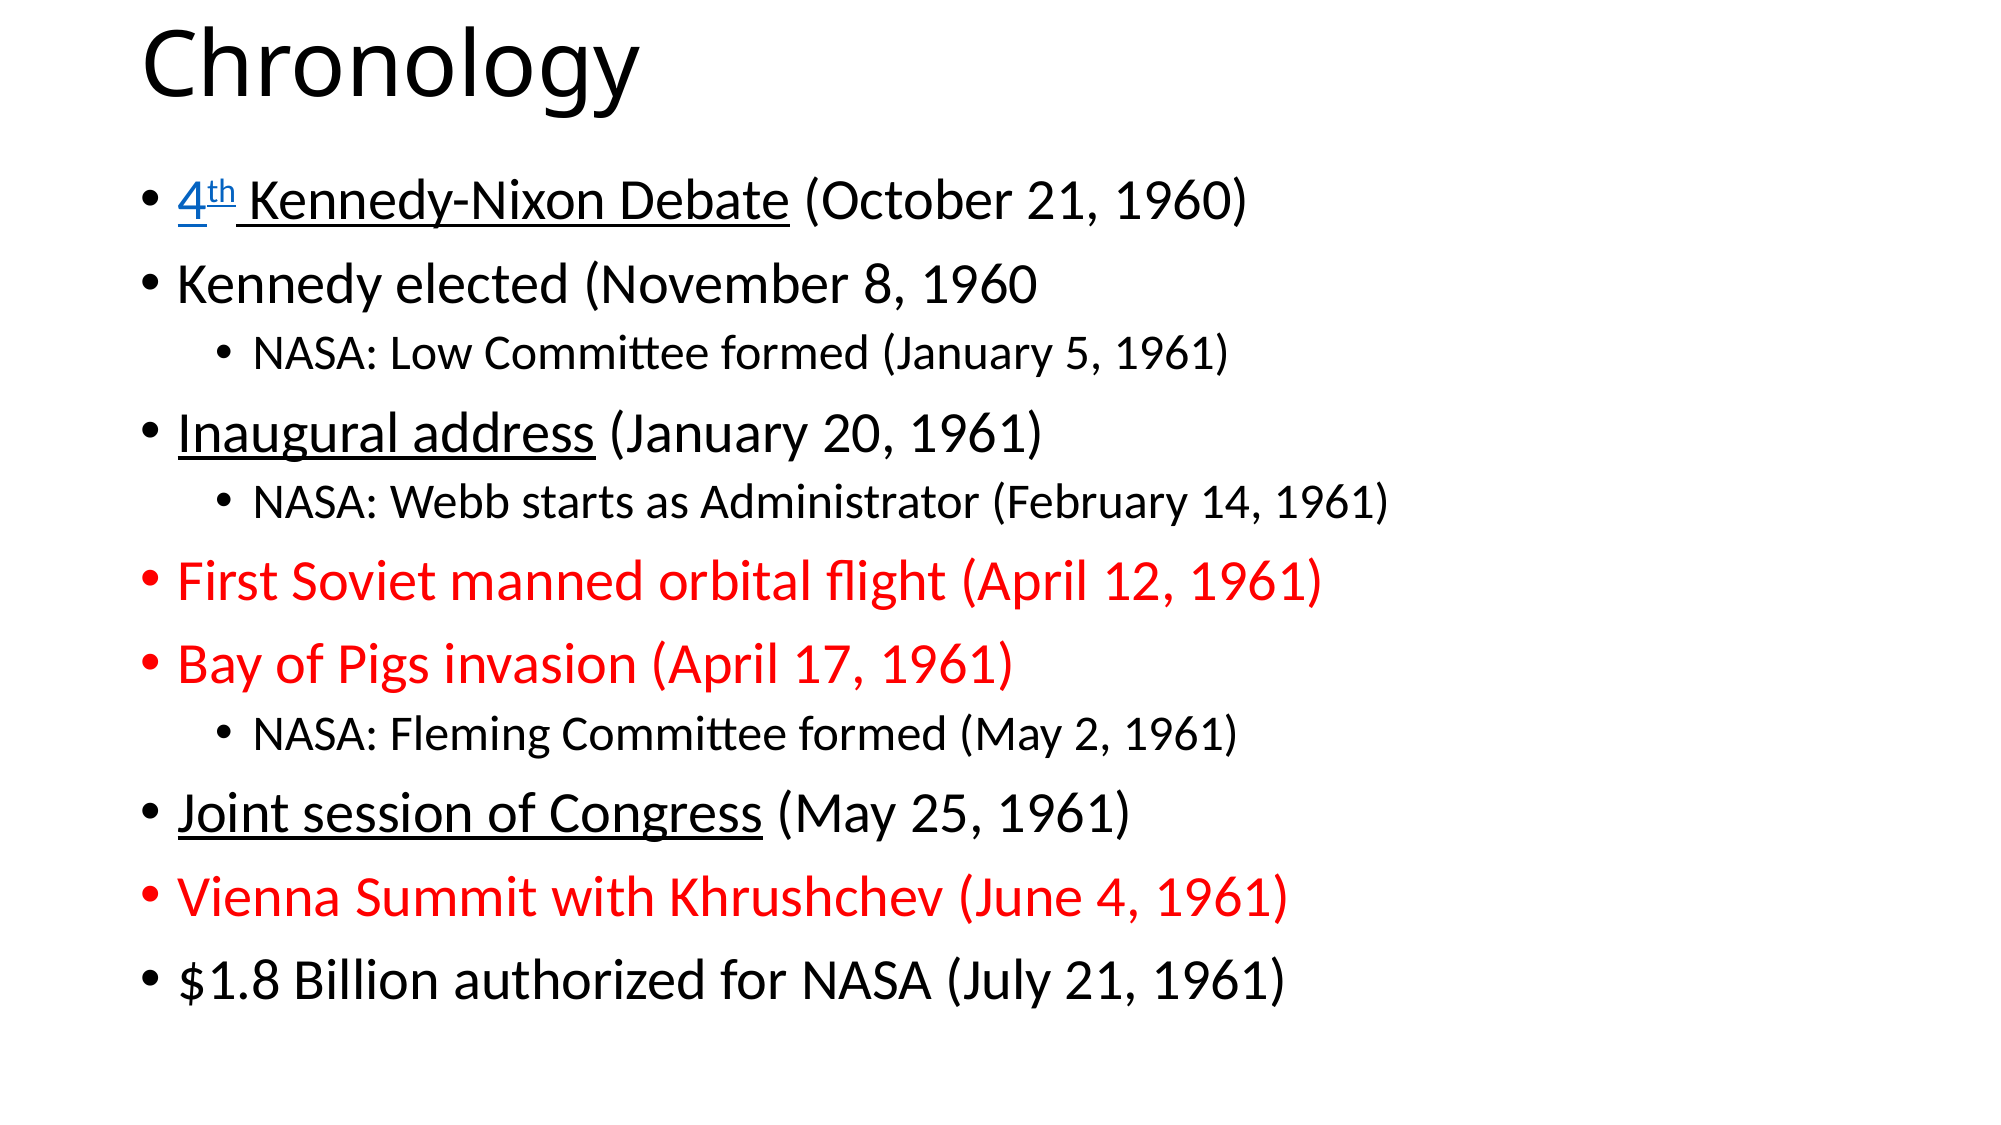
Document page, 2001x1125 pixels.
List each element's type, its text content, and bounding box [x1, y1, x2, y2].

title Chronology [125, 0, 1850, 134]
list 4th Kennedy-Nixon Debate (October 21, 1960) Kennedy elected (November 8, 1960 NASA: Low Committee formed (January 5, 1961) Inaugural address (January 20, 1961) NASA: Webb starts as Administrator (February 14, 1961) First Soviet manned orbital flight (April 12, 1961) Bay of Pigs invasion (April 17, 1961) NASA: Fleming Committee formed (May 2, 1961) Joint session of Congress (May 25, 1961) Vienna Summit with Khrushchev (June 4, 1961) $1.8 Billion authorized for NASA (July 21, 1961) [125, 162, 1850, 876]
